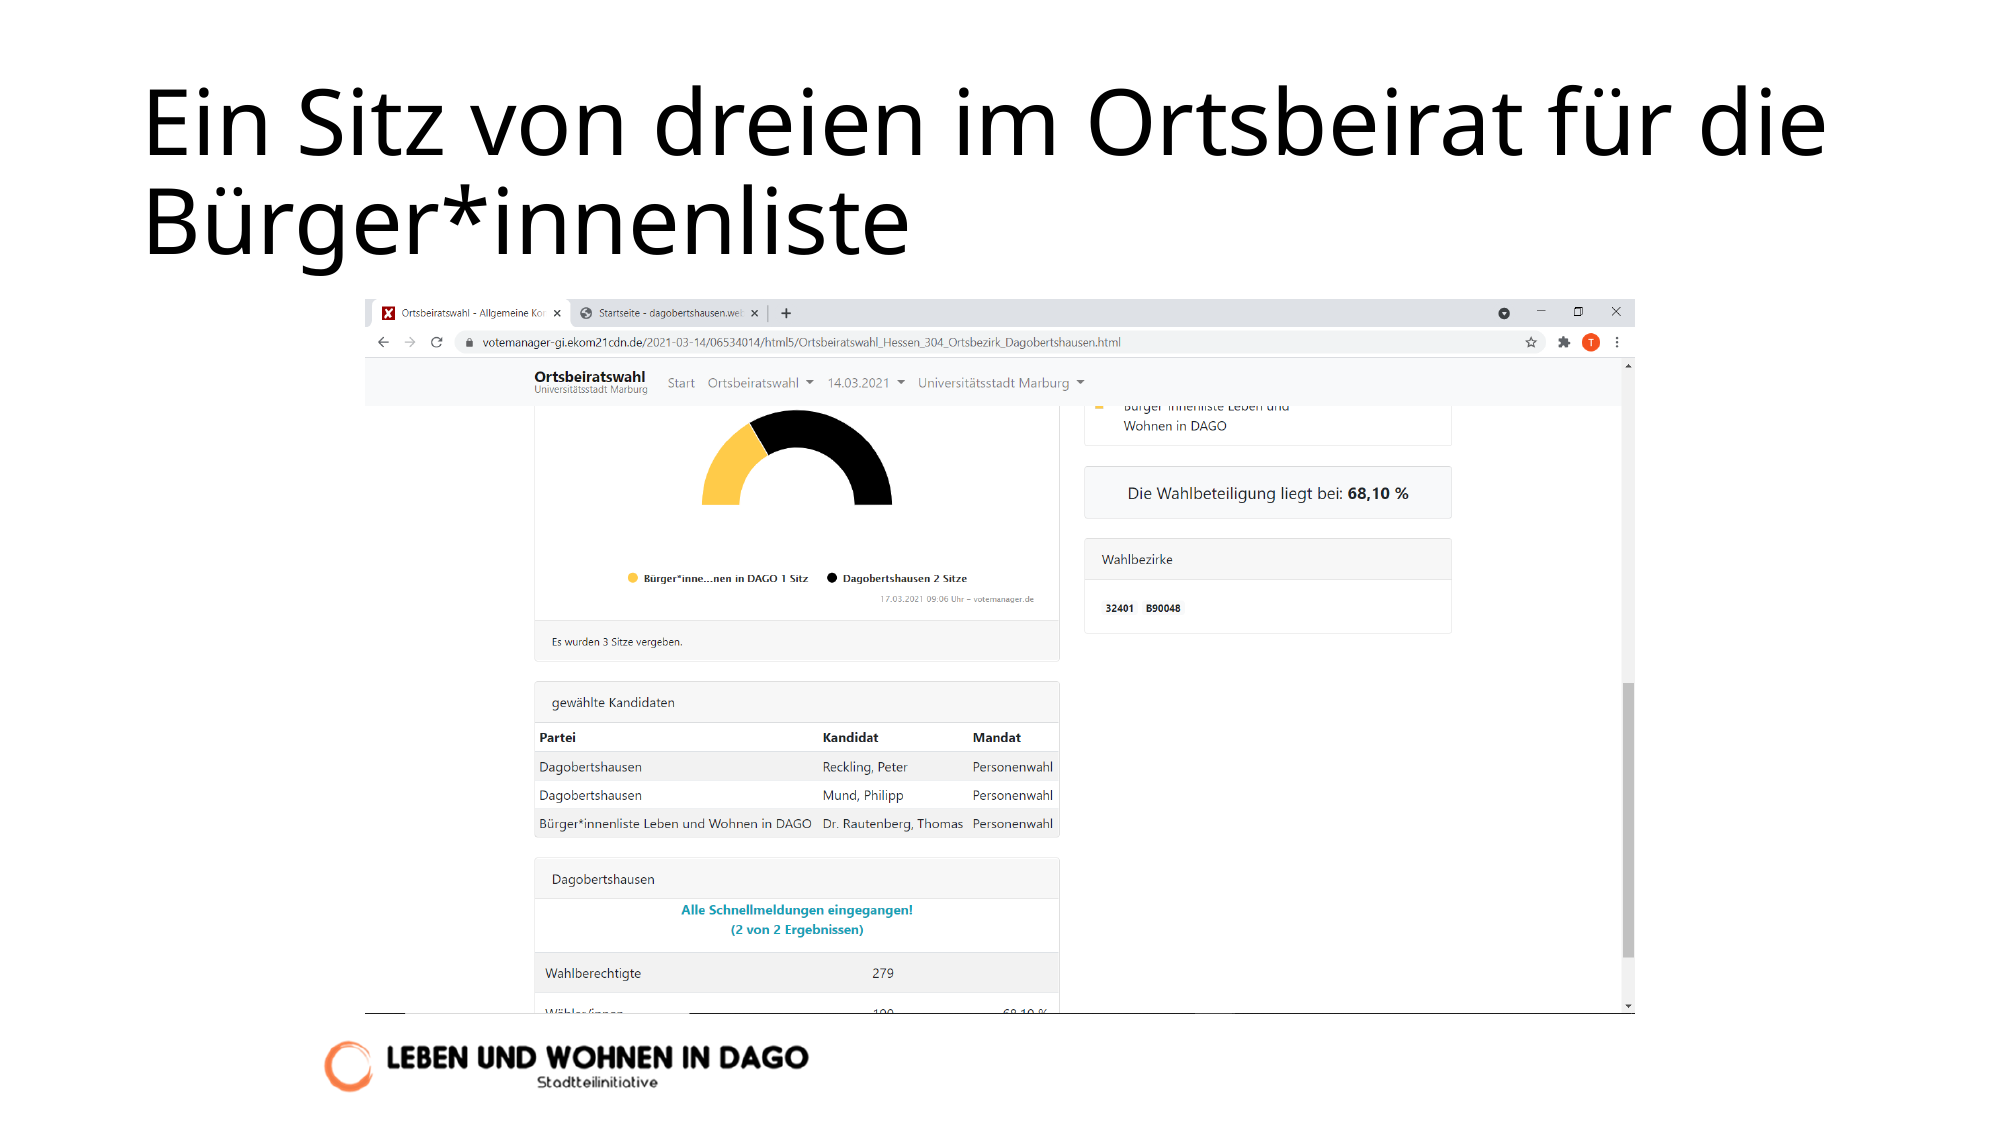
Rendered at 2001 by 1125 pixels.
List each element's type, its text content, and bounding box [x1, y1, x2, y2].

picture [291, 1009, 841, 1125]
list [365, 299, 1635, 1014]
title Ein Sitz von dreien im Ortsbeirat für die Bürger*innenliste [126, 66, 1852, 285]
